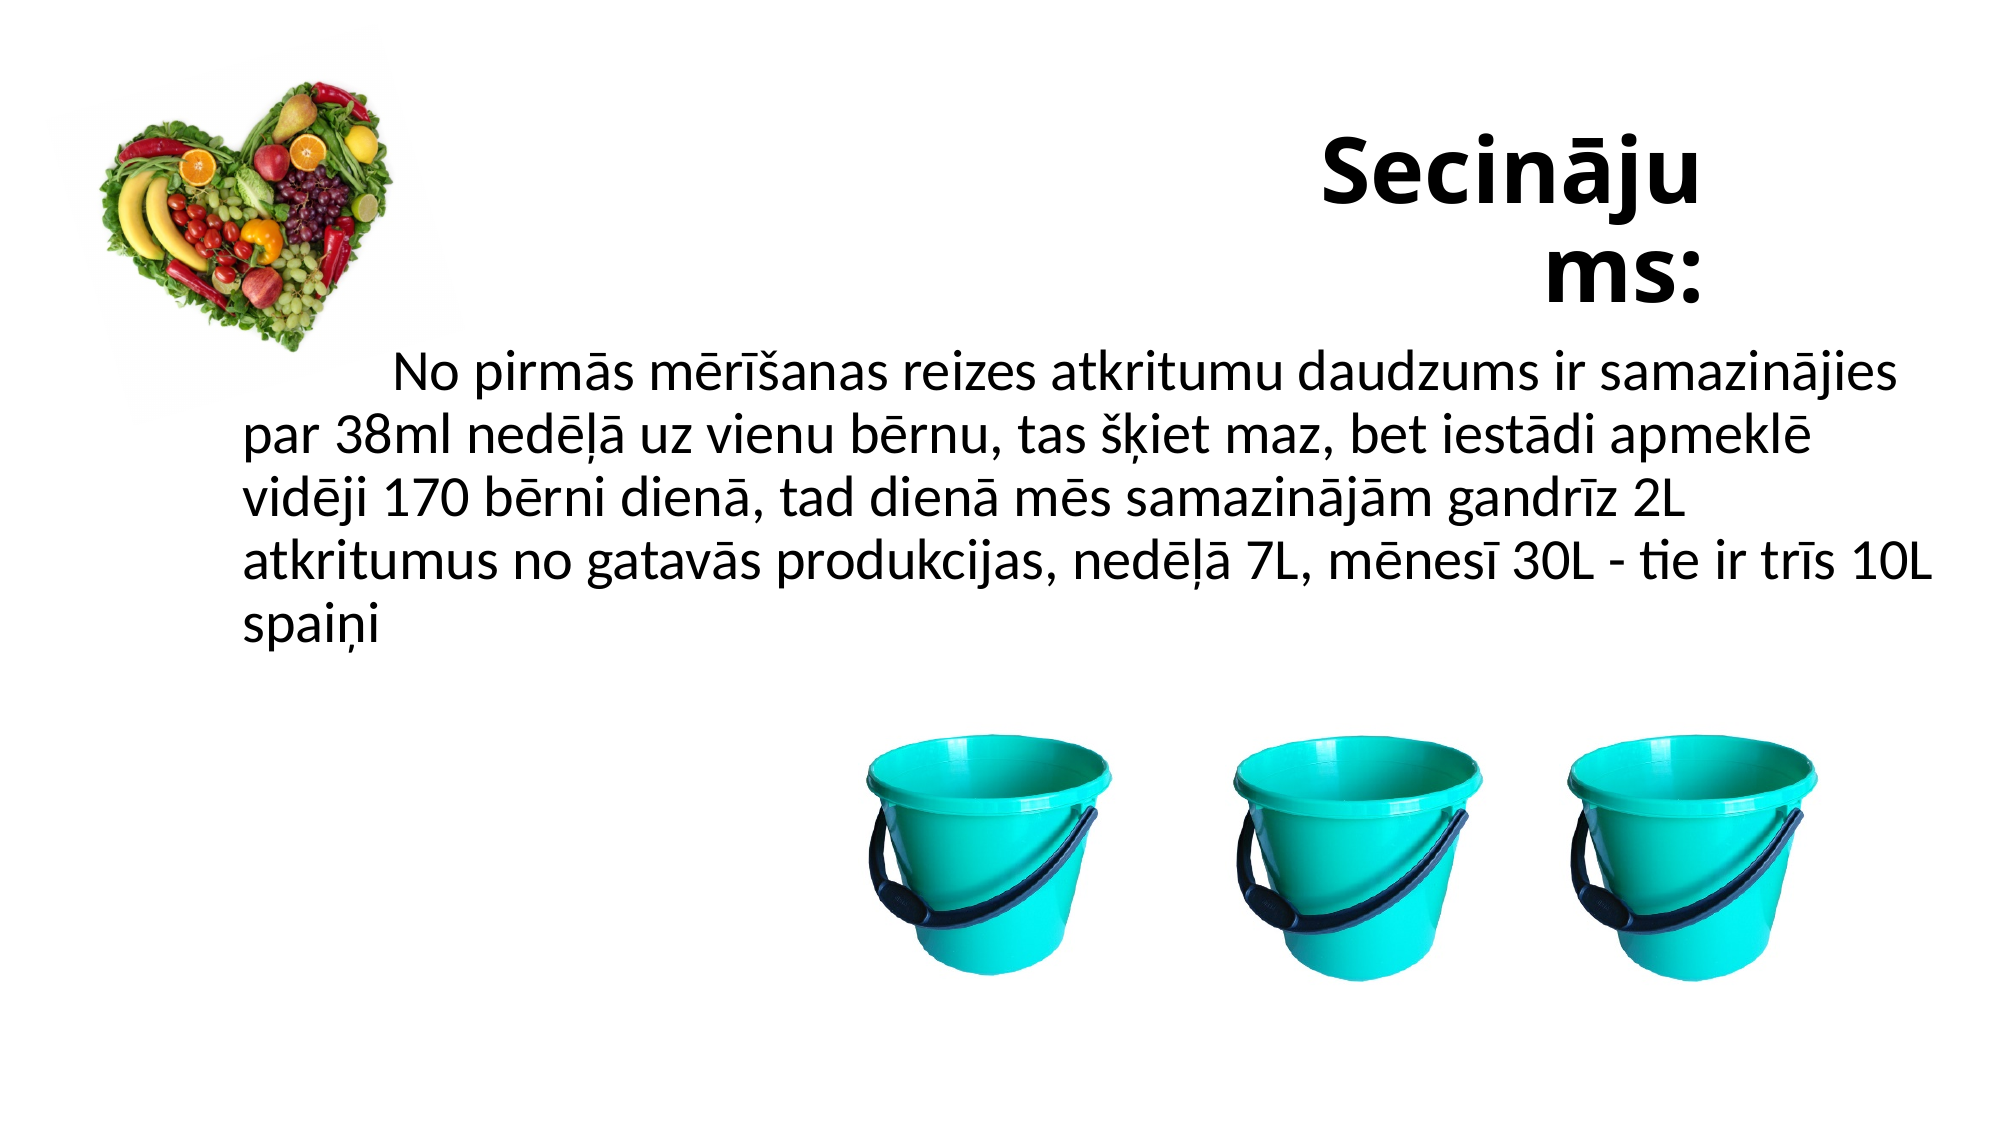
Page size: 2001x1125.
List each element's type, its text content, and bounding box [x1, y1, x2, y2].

picture [46, 24, 464, 425]
list No pirmās mērīšanas reizes atkritumu daudzums ir samazinājies par 38ml nedēļā uz vienu bērnu, tas šķiet maz, bet iestādi apmeklē vidēji 170 bērni dienā, tad dienā mēs samazinājām gandrīz 2L atkritumus no gatavās produkcijas, nedēļā 7L, mēnesī 30L - tie ir trīs 10L spaiņi [227, 332, 1953, 707]
picture [858, 722, 1119, 983]
title Secinājums: [1225, 114, 1720, 332]
picture [1225, 723, 1490, 989]
picture [1559, 722, 1825, 989]
